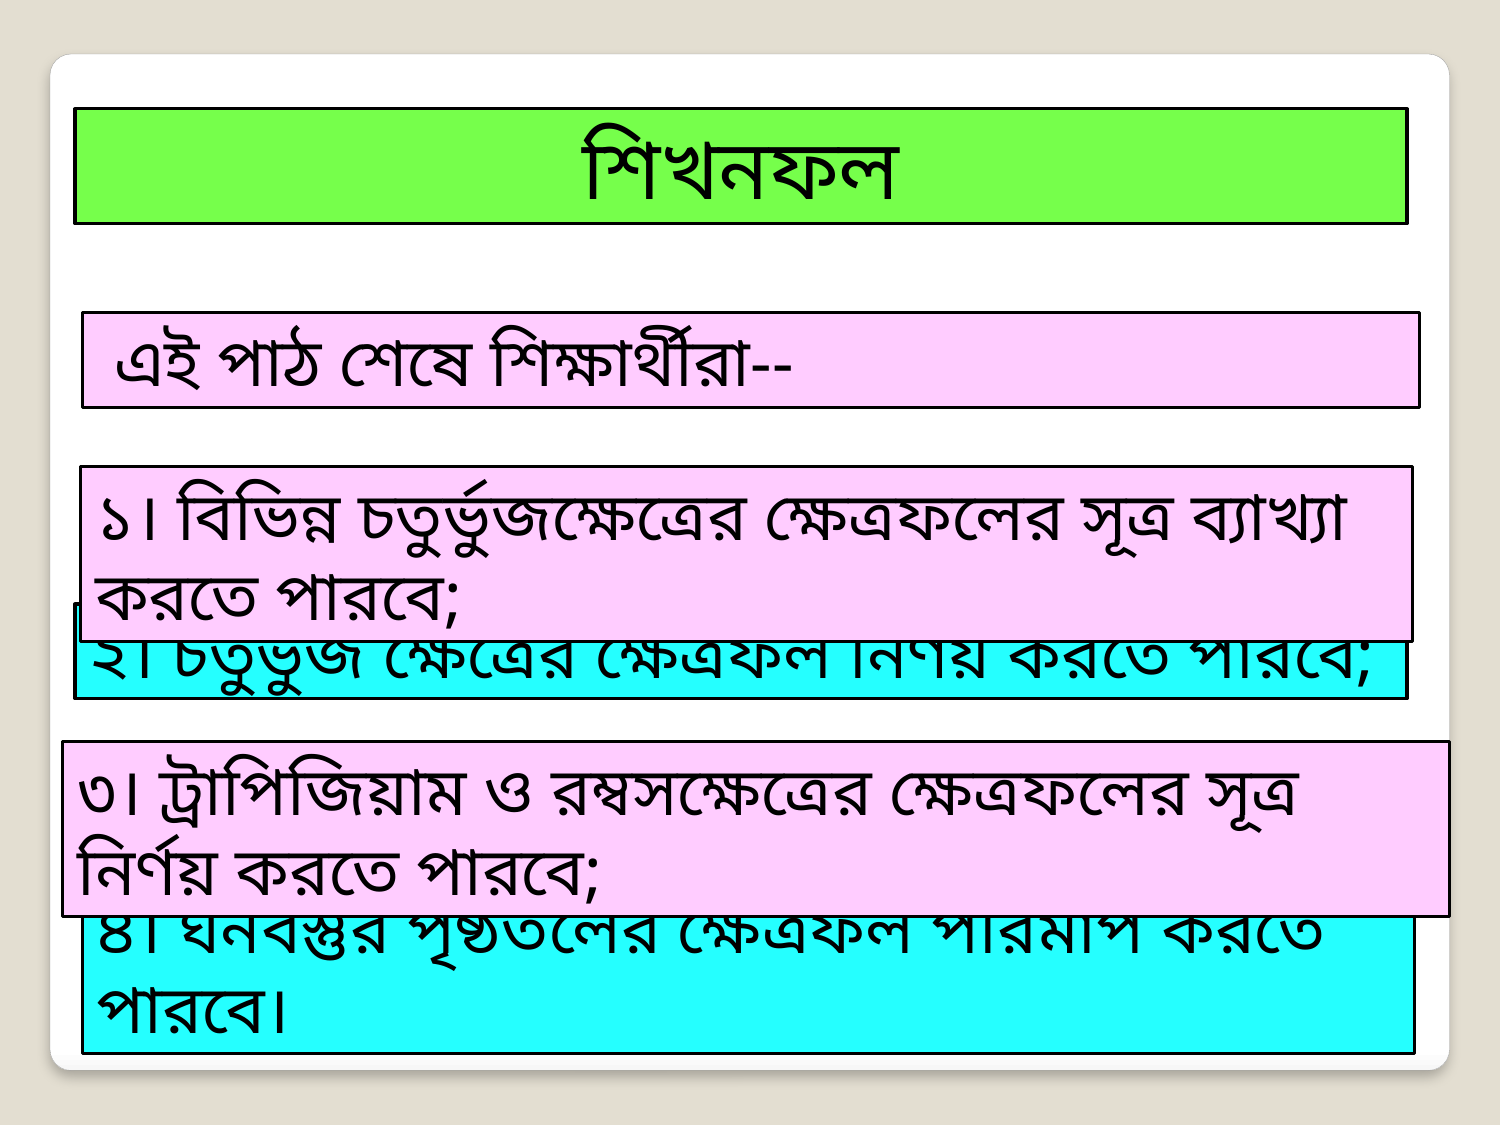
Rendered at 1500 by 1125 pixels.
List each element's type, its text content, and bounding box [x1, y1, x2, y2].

text_box ৩। ট্রাপিজিয়াম ও রম্বসক্ষেত্রের ক্ষেত্রফলের সূত্র নির্ণয় করতে পারবে; [62, 741, 1450, 917]
text_box ১। বিভিন্ন চতুর্ভুজক্ষেত্রের ক্ষেত্রফলের সূত্র ব্যাখ্যা করতে পারবে; [80, 466, 1413, 642]
text_box শিখনফল [74, 108, 1408, 224]
text_box এই পাঠ শেষে শিক্ষার্থীরা-- [82, 312, 1420, 408]
text_box ৪। ঘনবস্তুর পৃষ্ঠতলের ক্ষেত্রফল পরিমাপ করতে পারবে। [82, 917, 1415, 1054]
text_box ২। চতুর্ভুজ ক্ষেত্রের ক্ষেত্রফল নির্ণয় করতে পারবে; [74, 604, 1408, 699]
